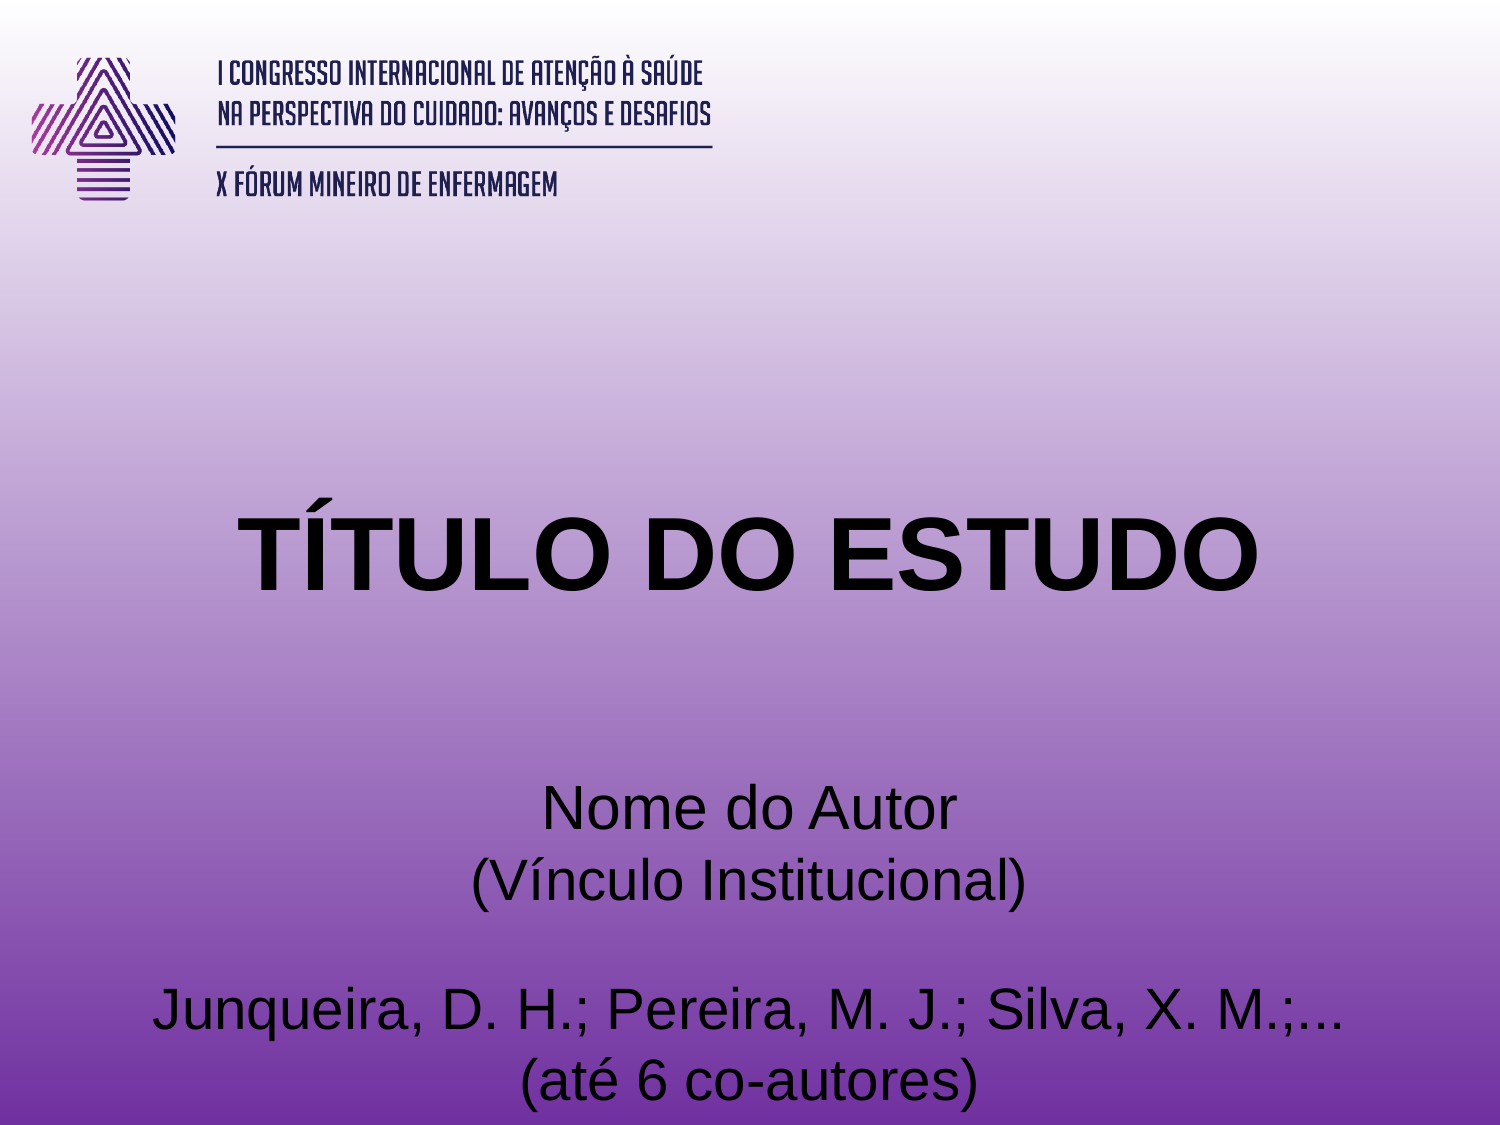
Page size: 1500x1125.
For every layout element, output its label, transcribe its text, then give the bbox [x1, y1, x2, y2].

picture [0, 0, 784, 421]
text_box Nome do Autor (Vínculo Institucional) Junqueira, D. H.; Pereira, M. J.; Silva, X. M.;... (até 6 co-autores) [98, 759, 1402, 1125]
text_box TÍTULO DO ESTUDO [55, 479, 1445, 619]
